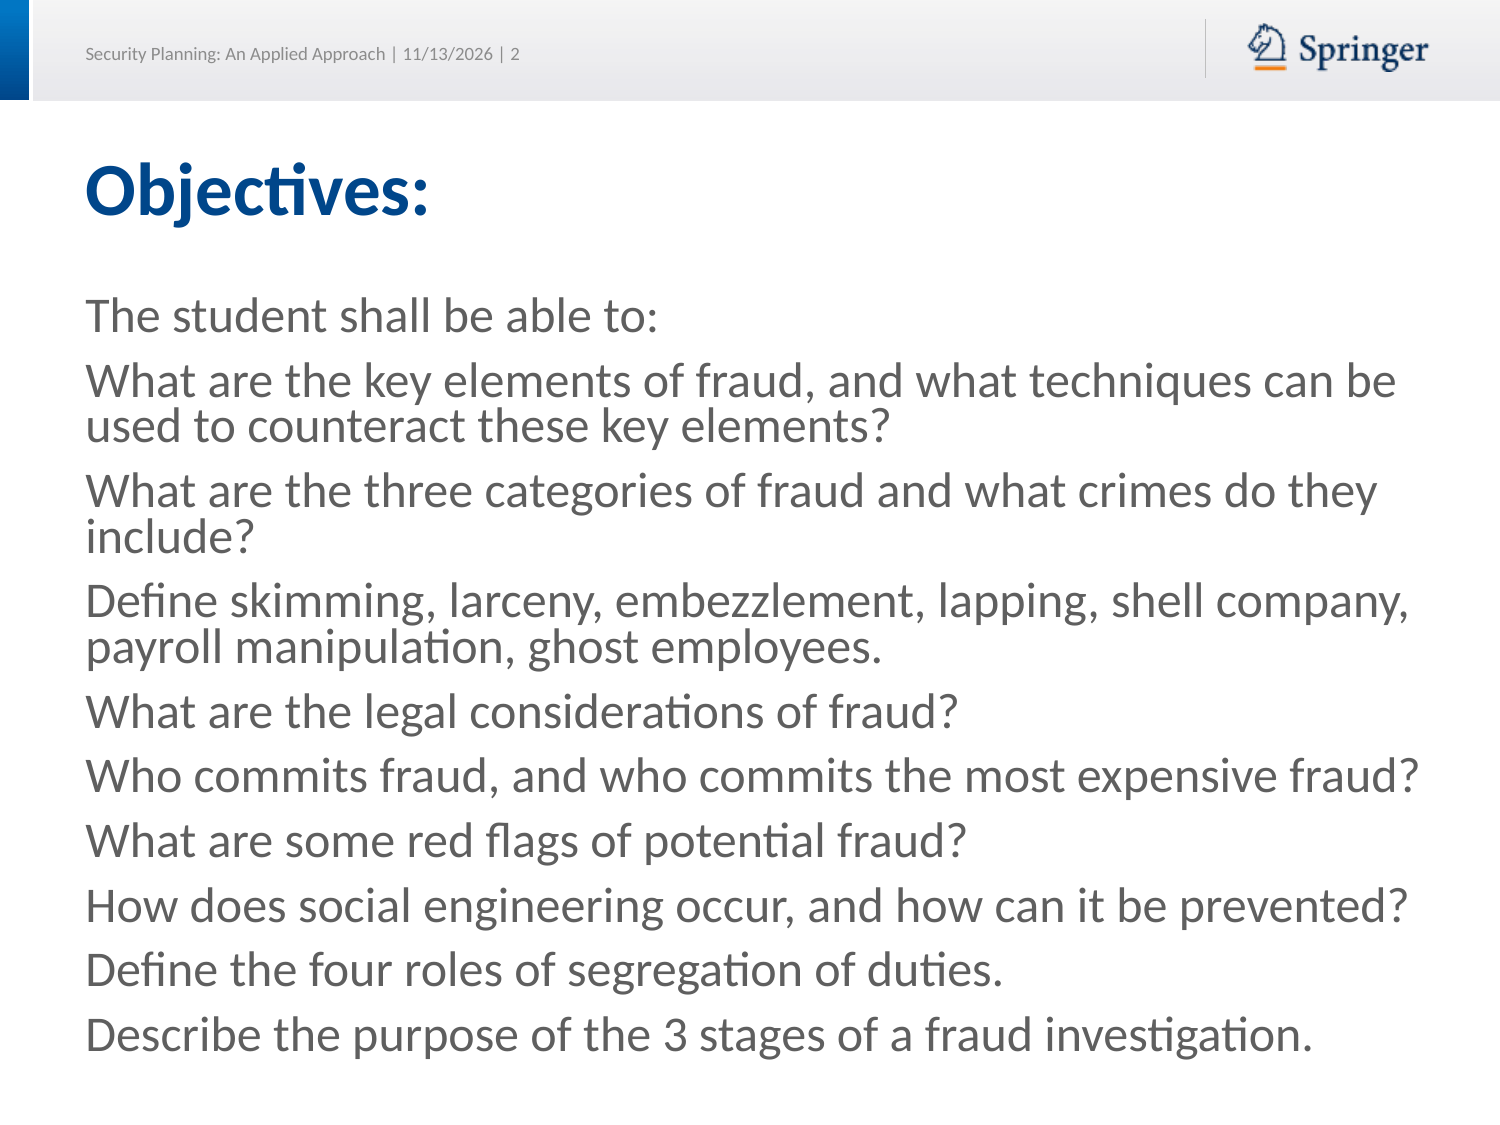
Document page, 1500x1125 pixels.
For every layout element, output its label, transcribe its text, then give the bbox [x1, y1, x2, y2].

list The student shall be able to: What are the key elements of fraud, and what techniques can be used to counteract these key elements? What are the three categories of fraud and what crimes do they include? Define skimming, larceny, embezzlement, lapping, shell company, payroll manipulation, ghost employees. What are the legal considerations of fraud? Who commits fraud, and who commits the most expensive fraud? What are some red flags of potential fraud? How does social engineering occur, and how can it be prevented? Define the four roles of segregation of duties. Describe the purpose of the 3 stages of a fraud investigation. [85, 296, 1424, 1046]
picture [33, 0, 1500, 101]
title Objectives: [85, 150, 1424, 233]
